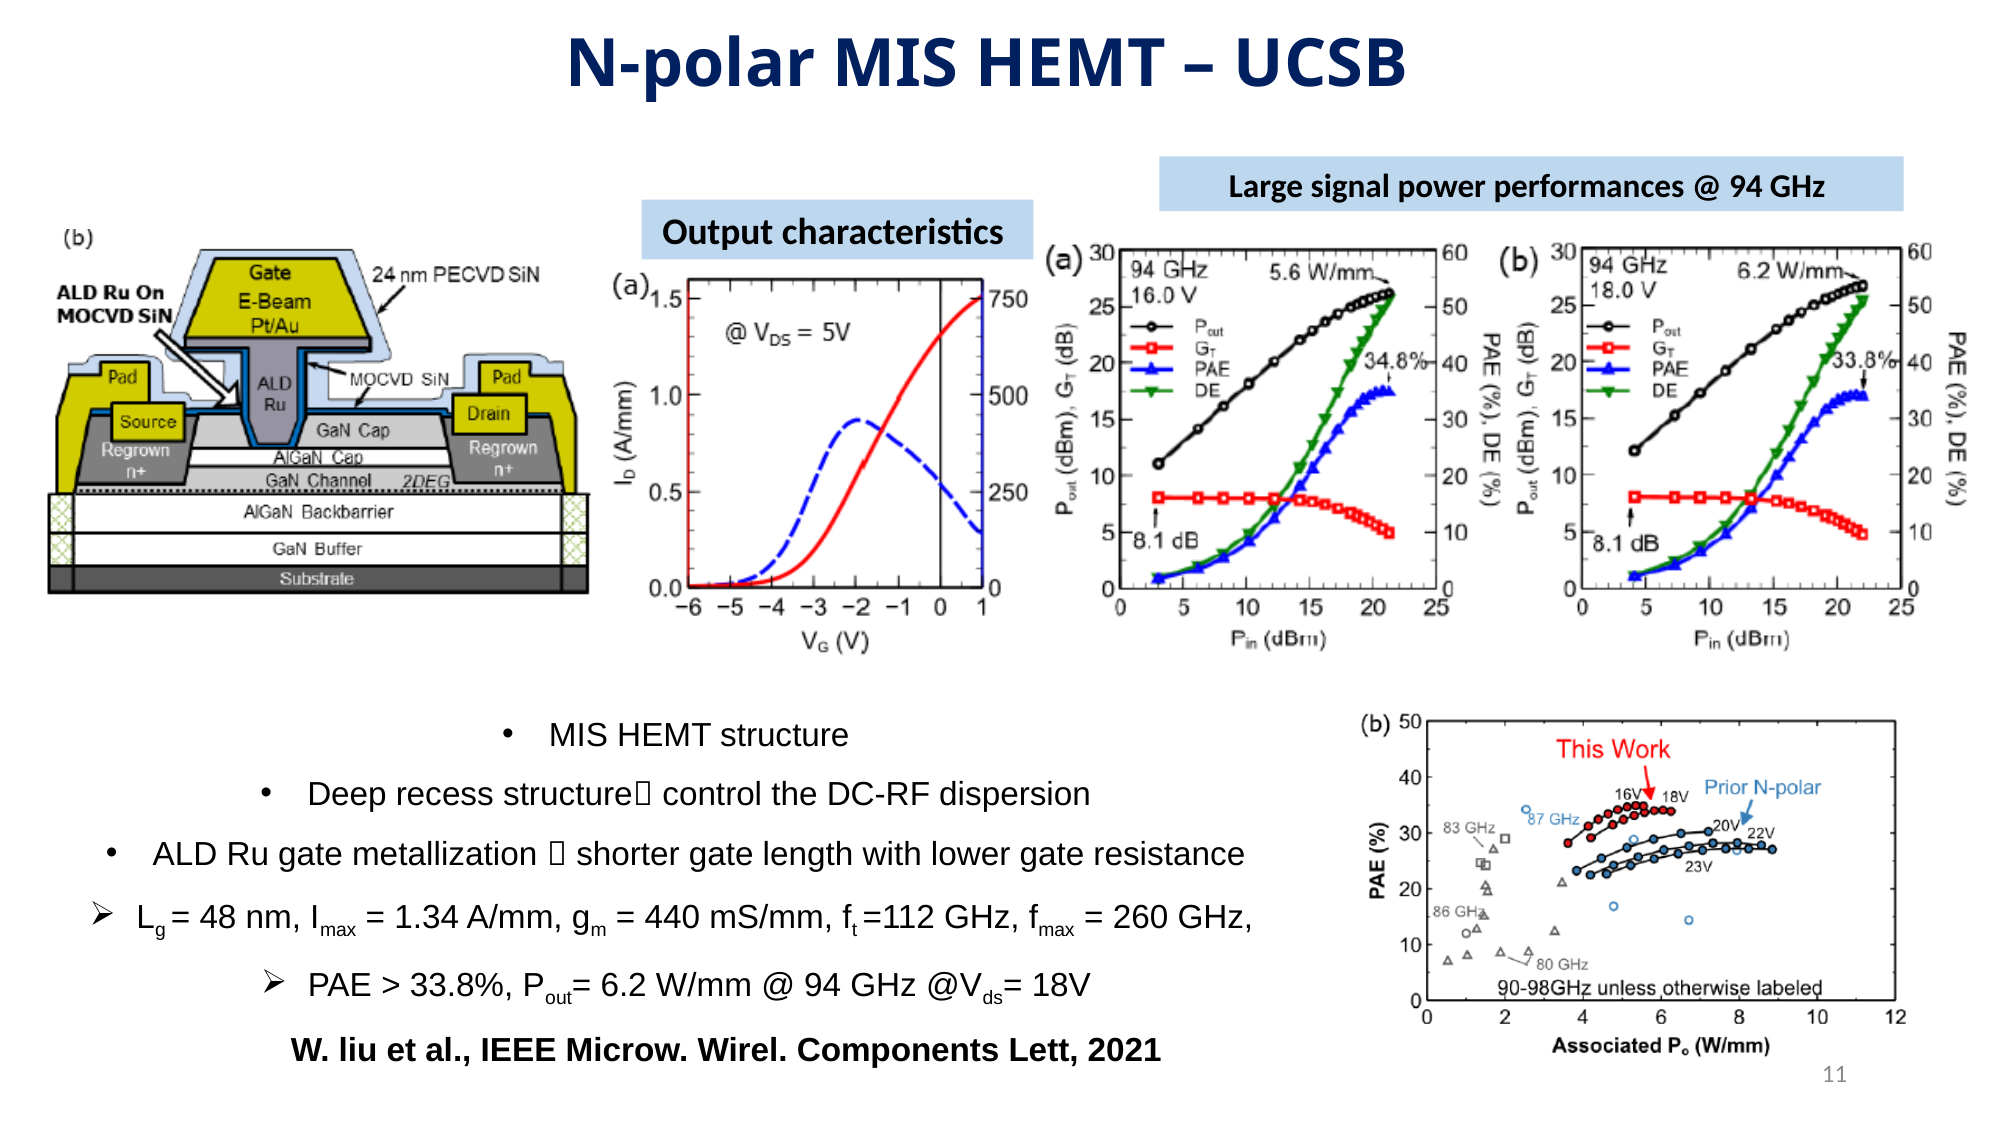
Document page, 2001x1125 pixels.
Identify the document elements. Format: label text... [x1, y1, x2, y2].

picture [40, 229, 594, 607]
slide_number 11 [1412, 1064, 1863, 1103]
text_box MIS HEMT structure Deep recess structure control the DC-RF dispersion ALD Ru gate metallization  shorter gate length with lower gate resistance Lg = 48 nm, Imax = 1.34 A/mm, gm = 440 mS/mm, ft =112 GHz, fmax = 260 GHz, PAE > 33.8%, Pout= 6.2 W/mm @ 94 GHz @Vds= 18V W. liu et al., IEEE Microw. Wirel. Components Lett, 2021 [51, 685, 1301, 1076]
picture [1349, 710, 1926, 1064]
picture [599, 238, 1988, 664]
text_box Large signal power performances @ 94 GHz [1159, 156, 1904, 212]
text_box N-polar MIS HEMT – UCSB [420, 12, 1571, 107]
text_box Output characteristics [641, 199, 1034, 260]
